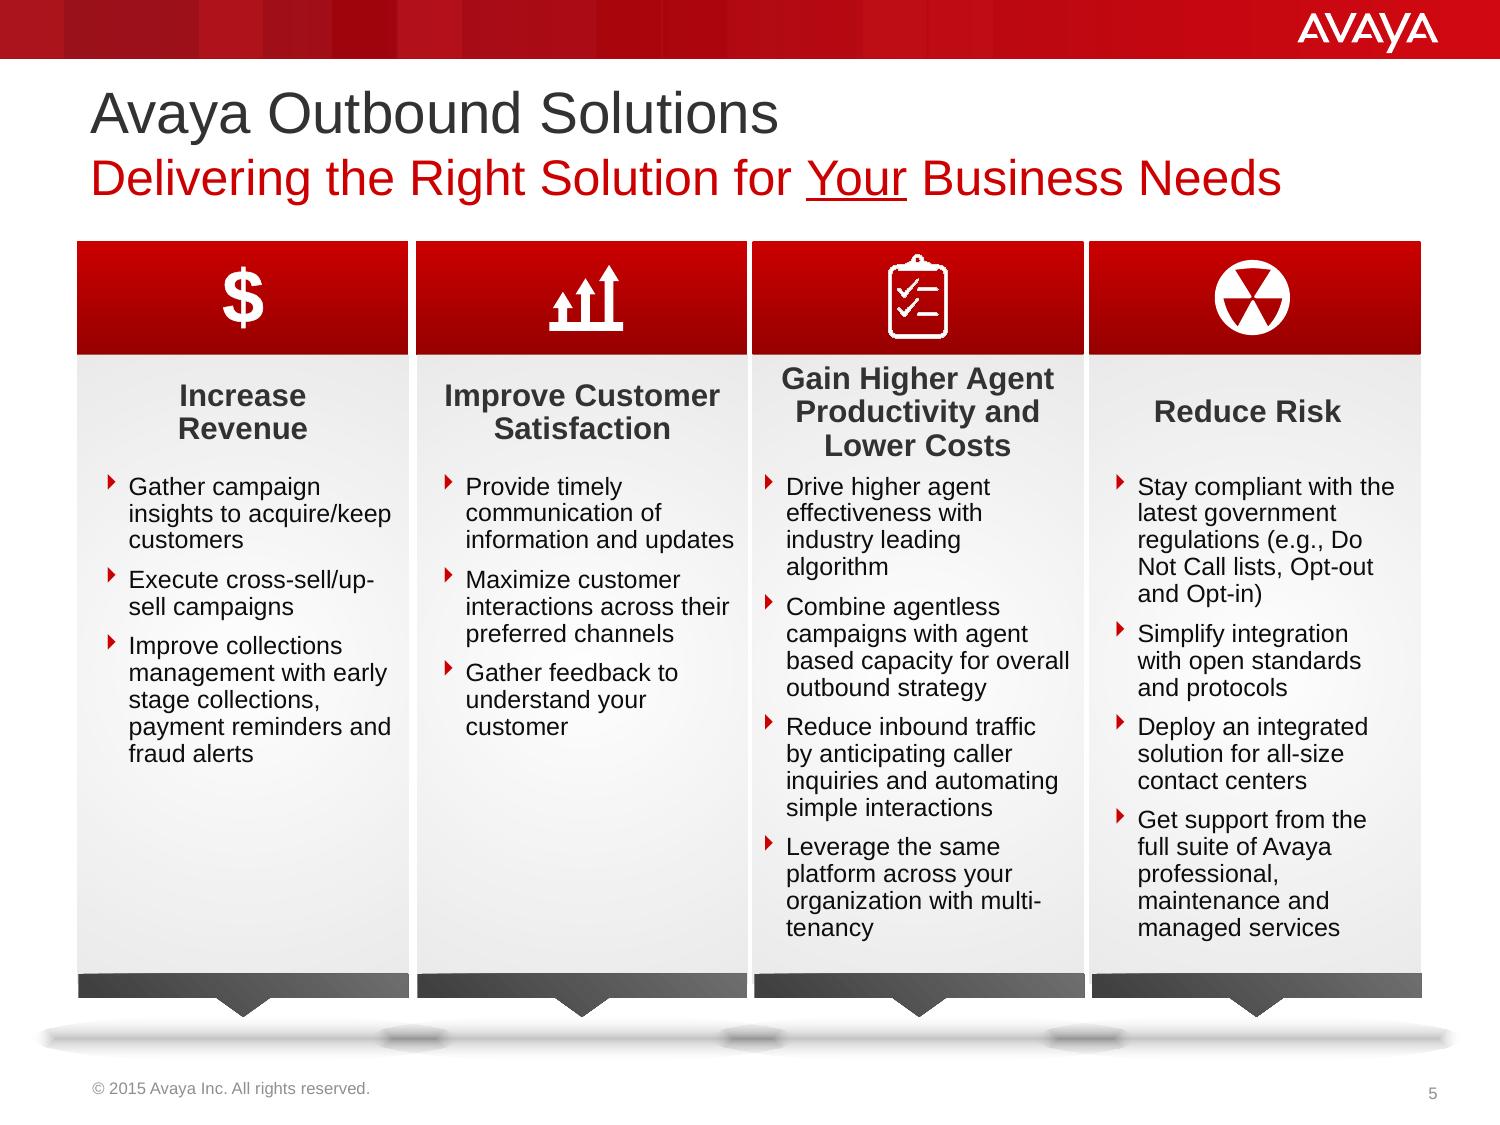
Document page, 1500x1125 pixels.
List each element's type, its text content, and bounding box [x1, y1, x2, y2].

text_box [1214, 259, 1291, 336]
text_box [752, 971, 1087, 1014]
text_box [1087, 353, 1422, 986]
text_box [415, 971, 749, 1020]
text_box $ [191, 252, 295, 351]
text_box Improve Customer Satisfaction [420, 381, 746, 444]
text_box [416, 353, 749, 971]
text_box [1089, 241, 1421, 353]
text_box Stay compliant with the latest government regulations (e.g., Do Not Call lists, Opt-out and Opt-in) Simplify integration with open standards and protocols Deploy an integrated solution for all-size contact centers Get support from the full suite of Avaya professional, maintenance and managed services [1095, 466, 1410, 953]
text_box [1089, 971, 1424, 1020]
text_box [76, 971, 411, 1014]
text_box Drive higher agent effectiveness with industry leading algorithm Combine agentless campaigns with agent based capacity for overall outbound strategy Reduce inbound traffic by anticipating caller inquiries and automating simple interactions Leverage the same platform across your organization with multi-tenancy [757, 466, 1072, 787]
text_box [368, 1014, 796, 1062]
text_box Gain Higher Agent Productivity and Lower Costs [755, 381, 1081, 444]
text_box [549, 264, 624, 332]
text_box Provide timely communication of information and updates Maximize customer interactions across their preferred channels Gather feedback to understand your customer [429, 466, 744, 848]
text_box [752, 241, 1084, 353]
title Avaya Outbound Solutions Delivering the Right Solution for Your Business Needs [74, 71, 1426, 210]
text_box Reduce Risk [1085, 381, 1411, 444]
text_box [750, 353, 1086, 986]
text_box Gather campaign insights to acquire/keep customers Execute cross-sell/up-sell campaigns Improve collections management with early stage collections, payment reminders and fraud alerts [89, 466, 404, 888]
text_box [77, 241, 408, 353]
text_box [753, 1014, 1137, 1062]
text_box Increase Revenue [80, 381, 406, 444]
text_box [416, 241, 747, 353]
text_box [75, 353, 411, 986]
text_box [887, 253, 949, 339]
text_box [1094, 462, 1417, 731]
text_box [1087, 1014, 1462, 1062]
text_box [31, 1014, 412, 1062]
